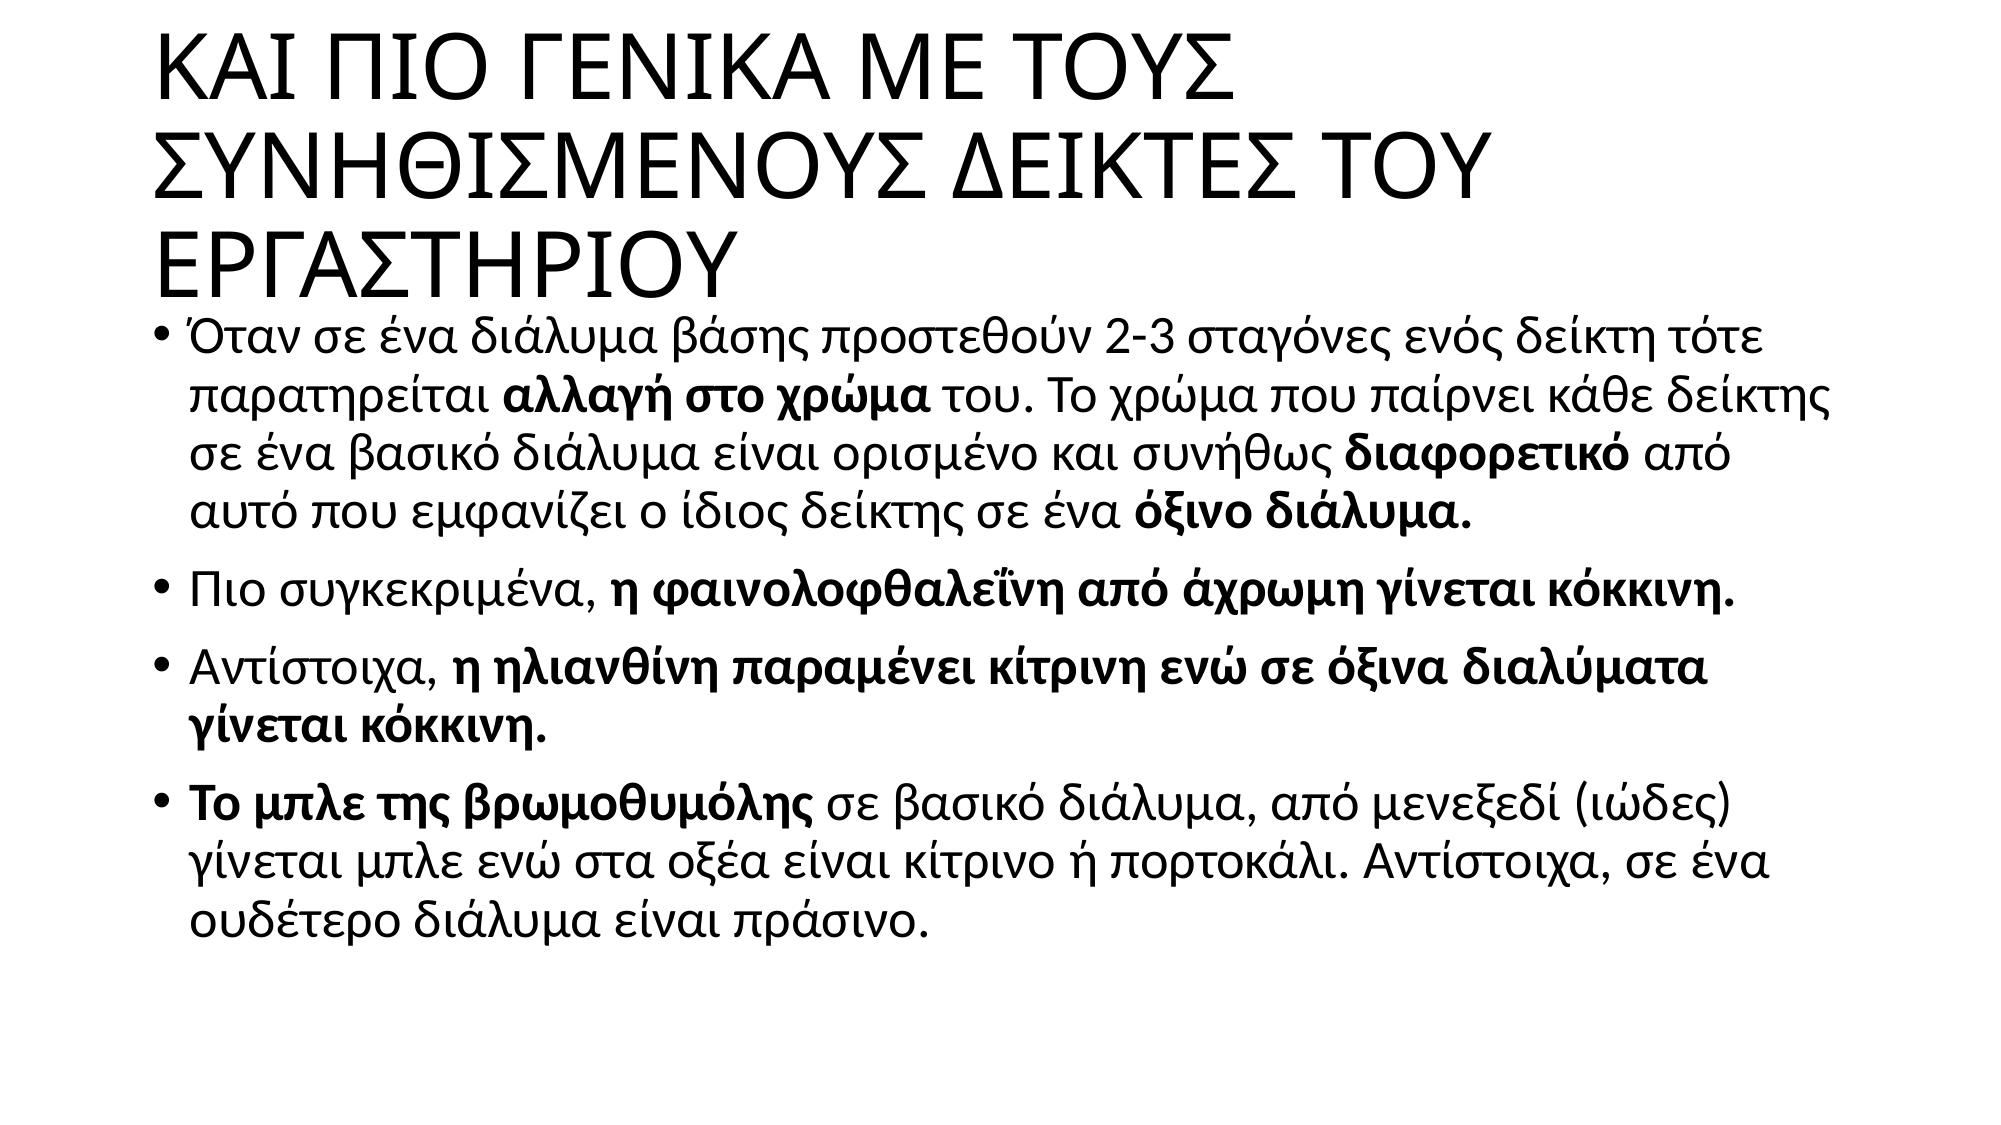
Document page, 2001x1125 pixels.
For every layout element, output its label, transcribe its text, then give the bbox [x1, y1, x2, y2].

title ΚΑΙ ΠΙΟ ΓΕΝΙΚΑ ΜΕ ΤΟΥΣ ΣΥΝΗΘΙΣΜΕΝΟΥΣ ΔΕΙΚΤΕΣ ΤΟΥ ΕΡΓΑΣΤΗΡΙΟΥ [137, 59, 1863, 278]
list Όταν σε ένα διάλυμα βάσης προστεθούν 2-3 σταγόνες ενός δείκτη τότε παρατηρείται αλλαγή στο χρώμα του. Το χρώμα που παίρνει κάθε δείκτης σε ένα βασικό διάλυμα είναι ορισμένο και συνήθως διαφορετικό από αυτό που εμφανίζει ο ίδιος δείκτης σε ένα όξινο διάλυμα. Πιο συγκεκριμένα, η φαινολοφθαλεΐνη από άχρωμη γίνεται κόκκινη. Αντίστοιχα, η ηλιανθίνη παραμένει κίτρινη ενώ σε όξινα διαλύματα γίνεται κόκκινη. Το μπλε της βρωμοθυμόλης σε βασικό διάλυμα, από μενεξεδί (ιώδες) γίνεται μπλε ενώ στα οξέα είναι κίτρινο ή πορτοκάλι. Αντίστοιχα, σε ένα ουδέτερο διάλυμα είναι πράσινο. [137, 299, 1863, 1014]
